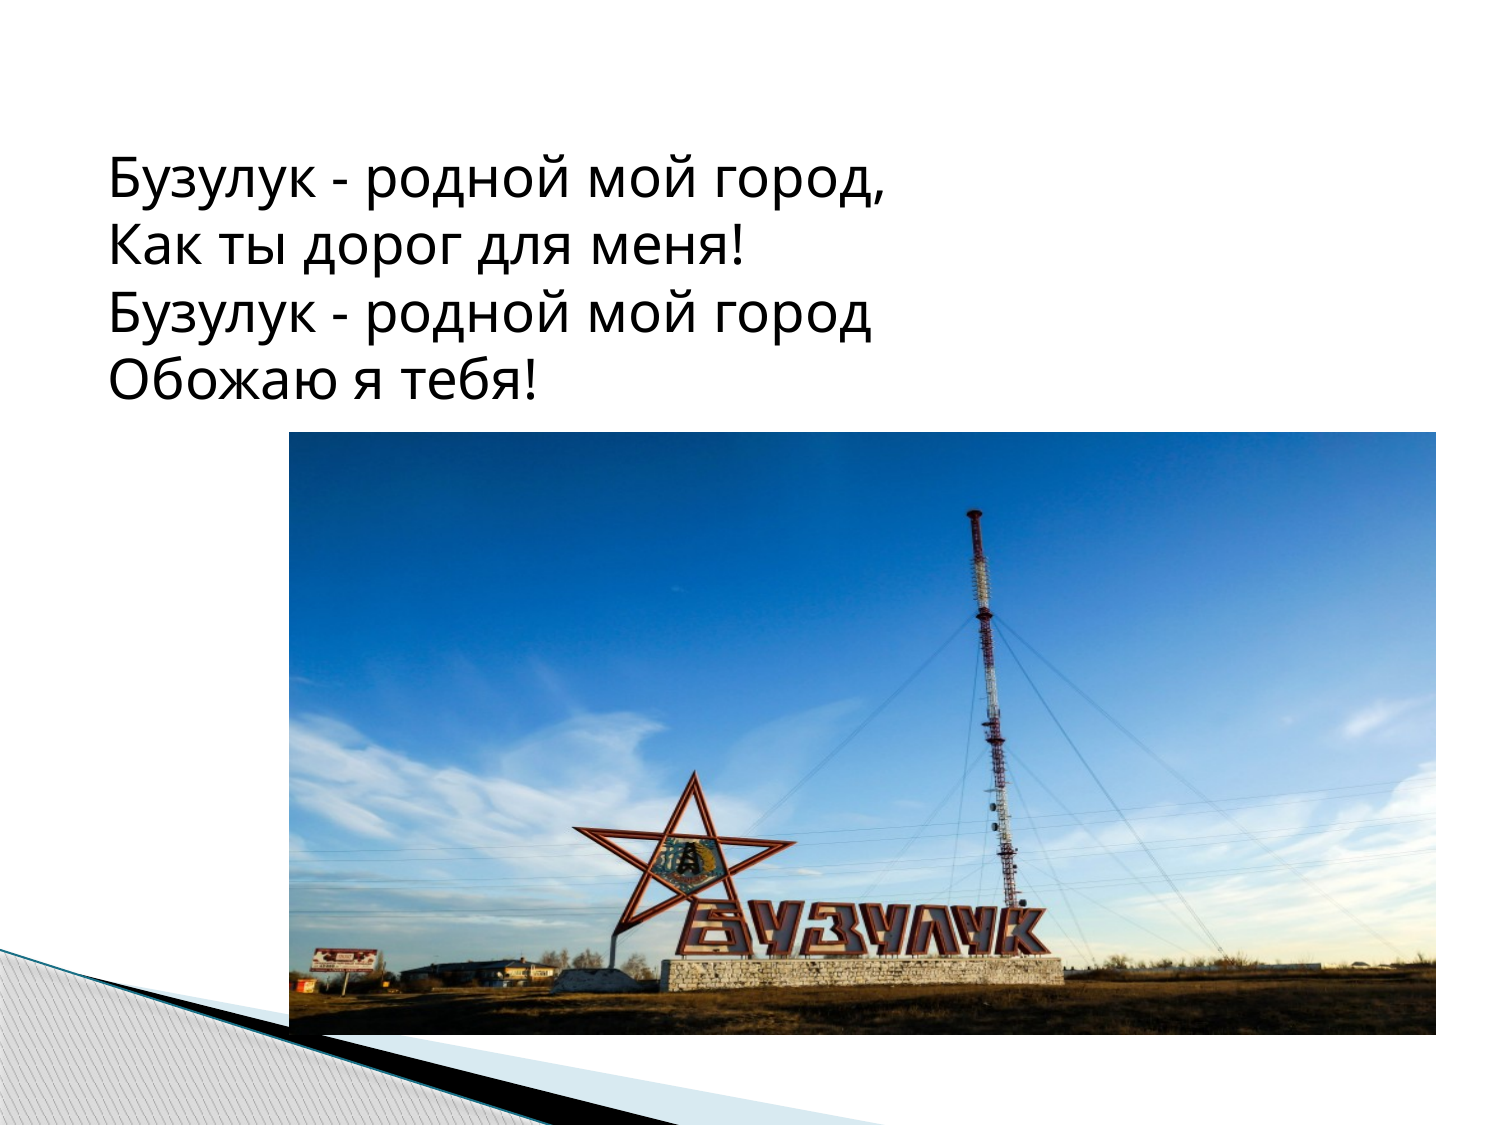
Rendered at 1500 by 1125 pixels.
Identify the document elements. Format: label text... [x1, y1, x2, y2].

title Бузулук - родной мой город, Как ты дорог для меня! Бузулук - родной мой город Обожаю я тебя! [75, 45, 1425, 575]
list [288, 432, 1436, 1036]
